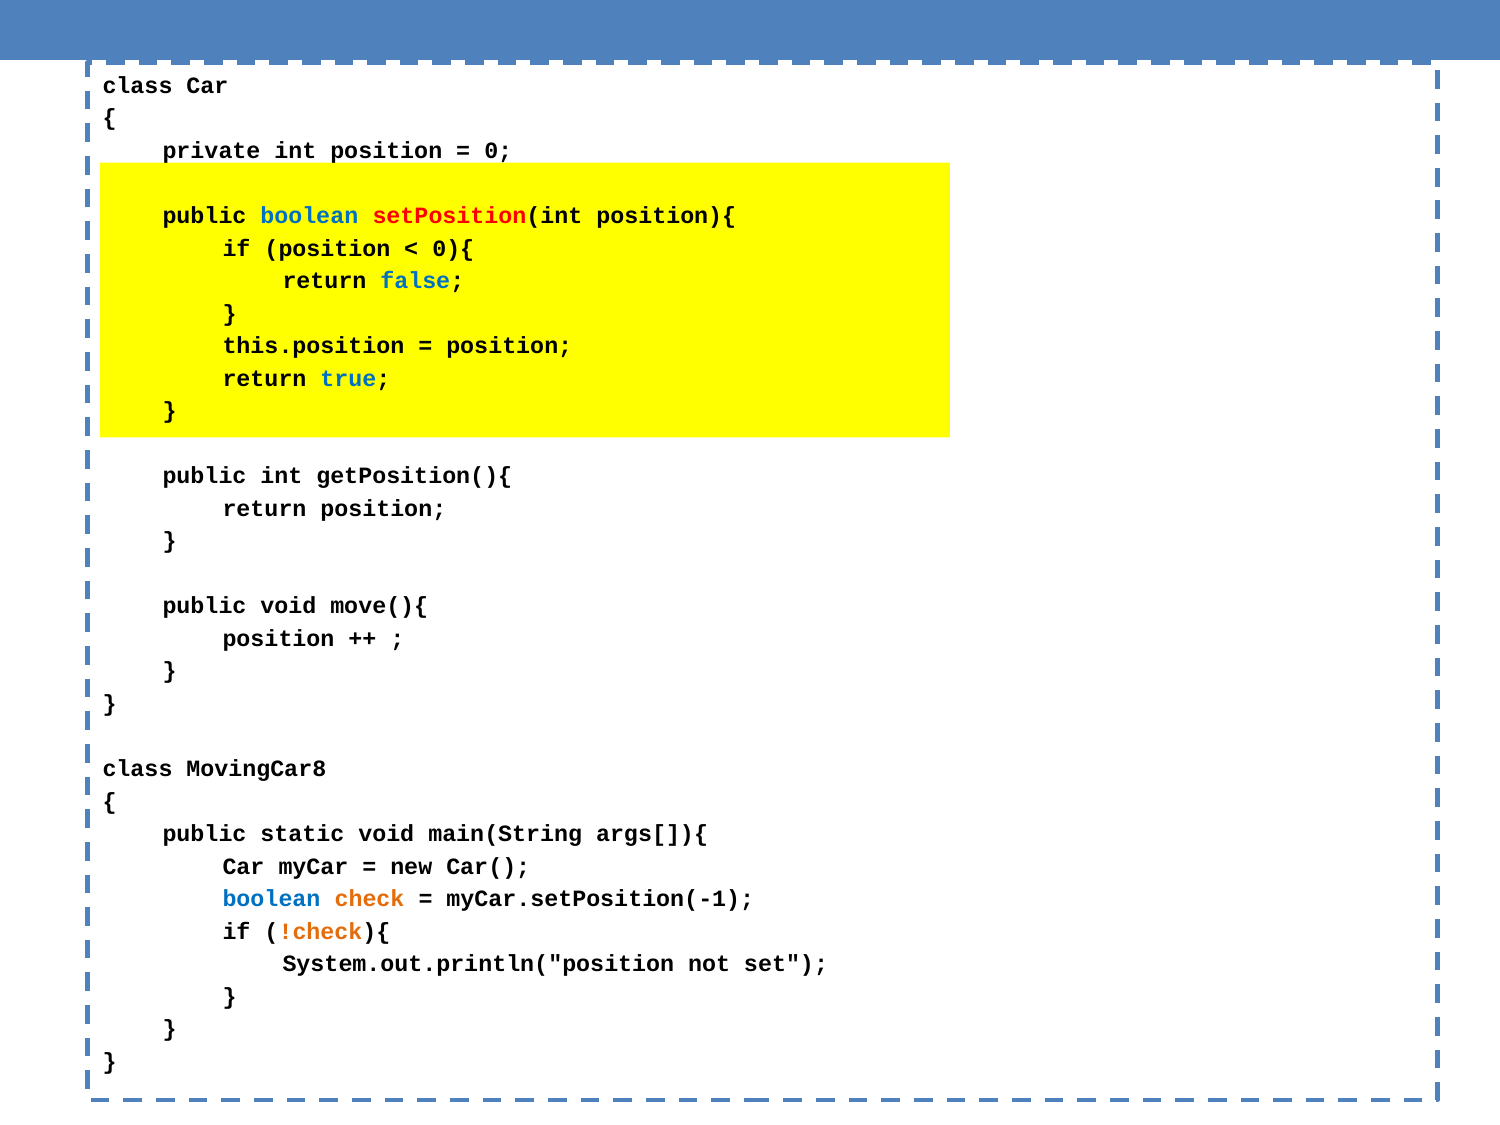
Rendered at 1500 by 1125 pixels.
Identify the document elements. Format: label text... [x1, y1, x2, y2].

list class Car { private int position = 0; public boolean setPosition(int position){ if (position < 0){ return false; } this.position = position; return true; } public int getPosition(){ return position; } public void move(){ position ++ ; } } class MovingCar8 { public static void main(String args[]){ Car myCar = new Car(); boolean check = myCar.setPosition(-1); if (!check){ System.out.println("position not set"); } } } [87, 62, 1438, 1100]
